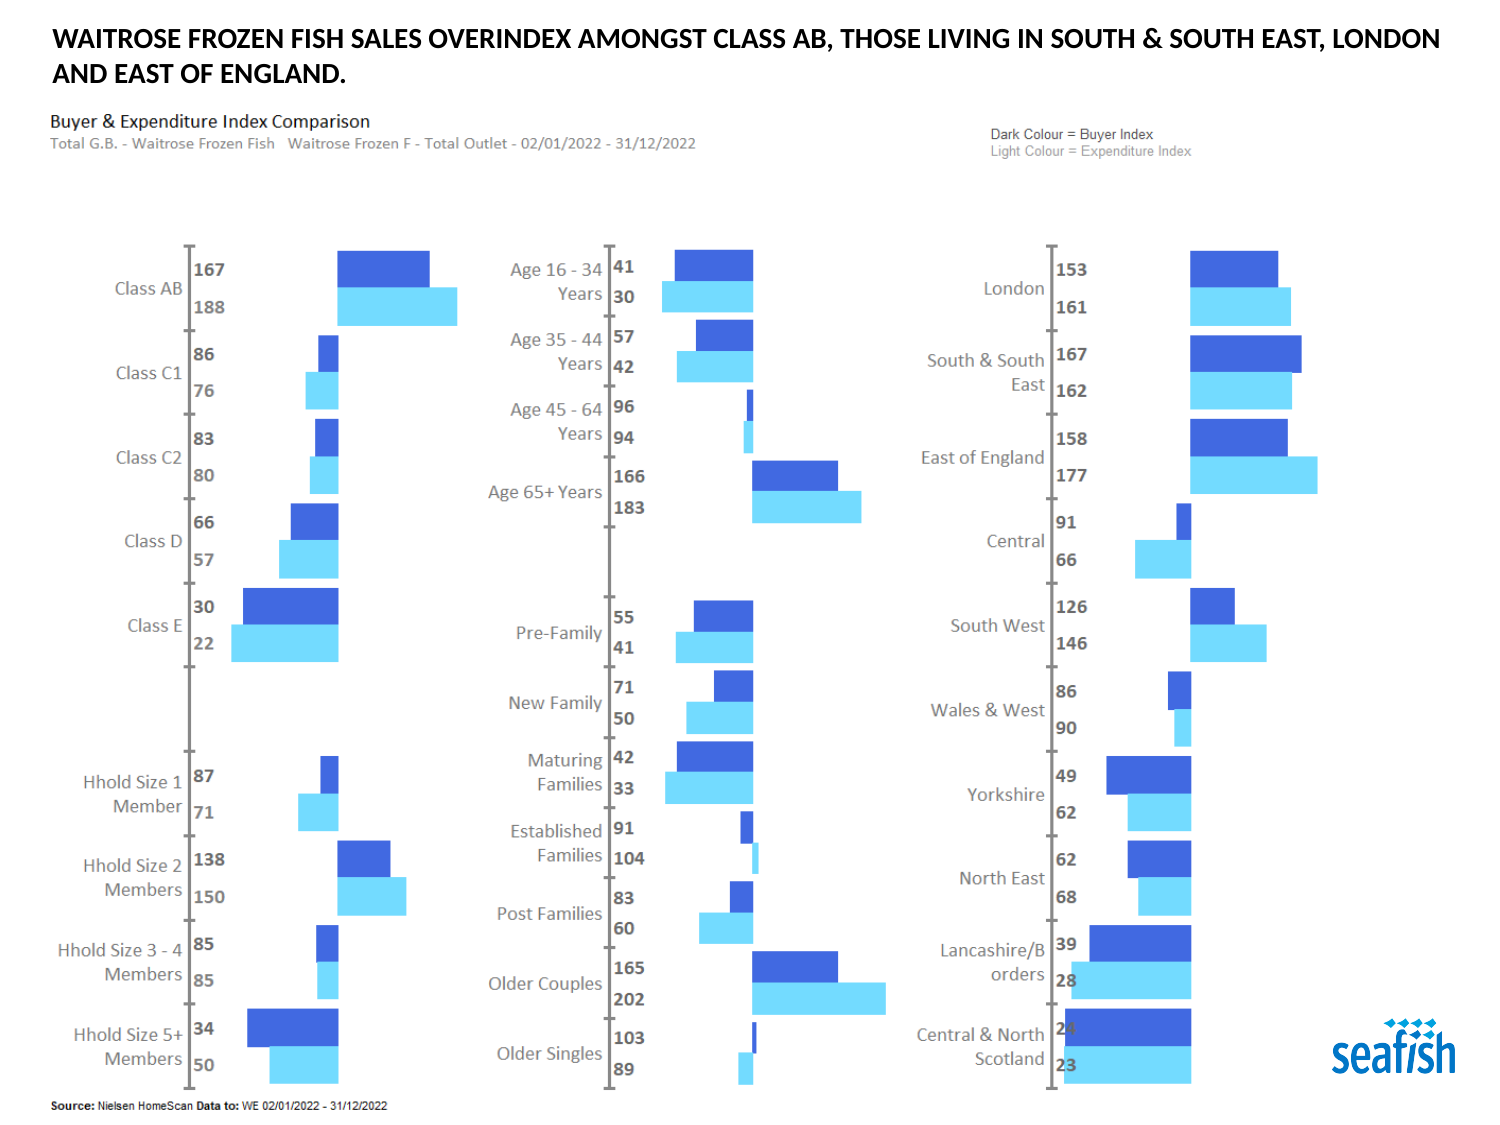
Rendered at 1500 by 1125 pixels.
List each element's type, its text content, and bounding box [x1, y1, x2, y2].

text_box WAITROSE FROZEN FISH SALES OVERINDEX AMONGST CLASS AB, THOSE LIVING IN SOUTH & SOUTH EAST, LONDON AND EAST OF ENGLAND. [37, 12, 1468, 98]
picture [1332, 1018, 1455, 1074]
picture [1407, 1018, 1417, 1022]
picture [49, 112, 1326, 1113]
